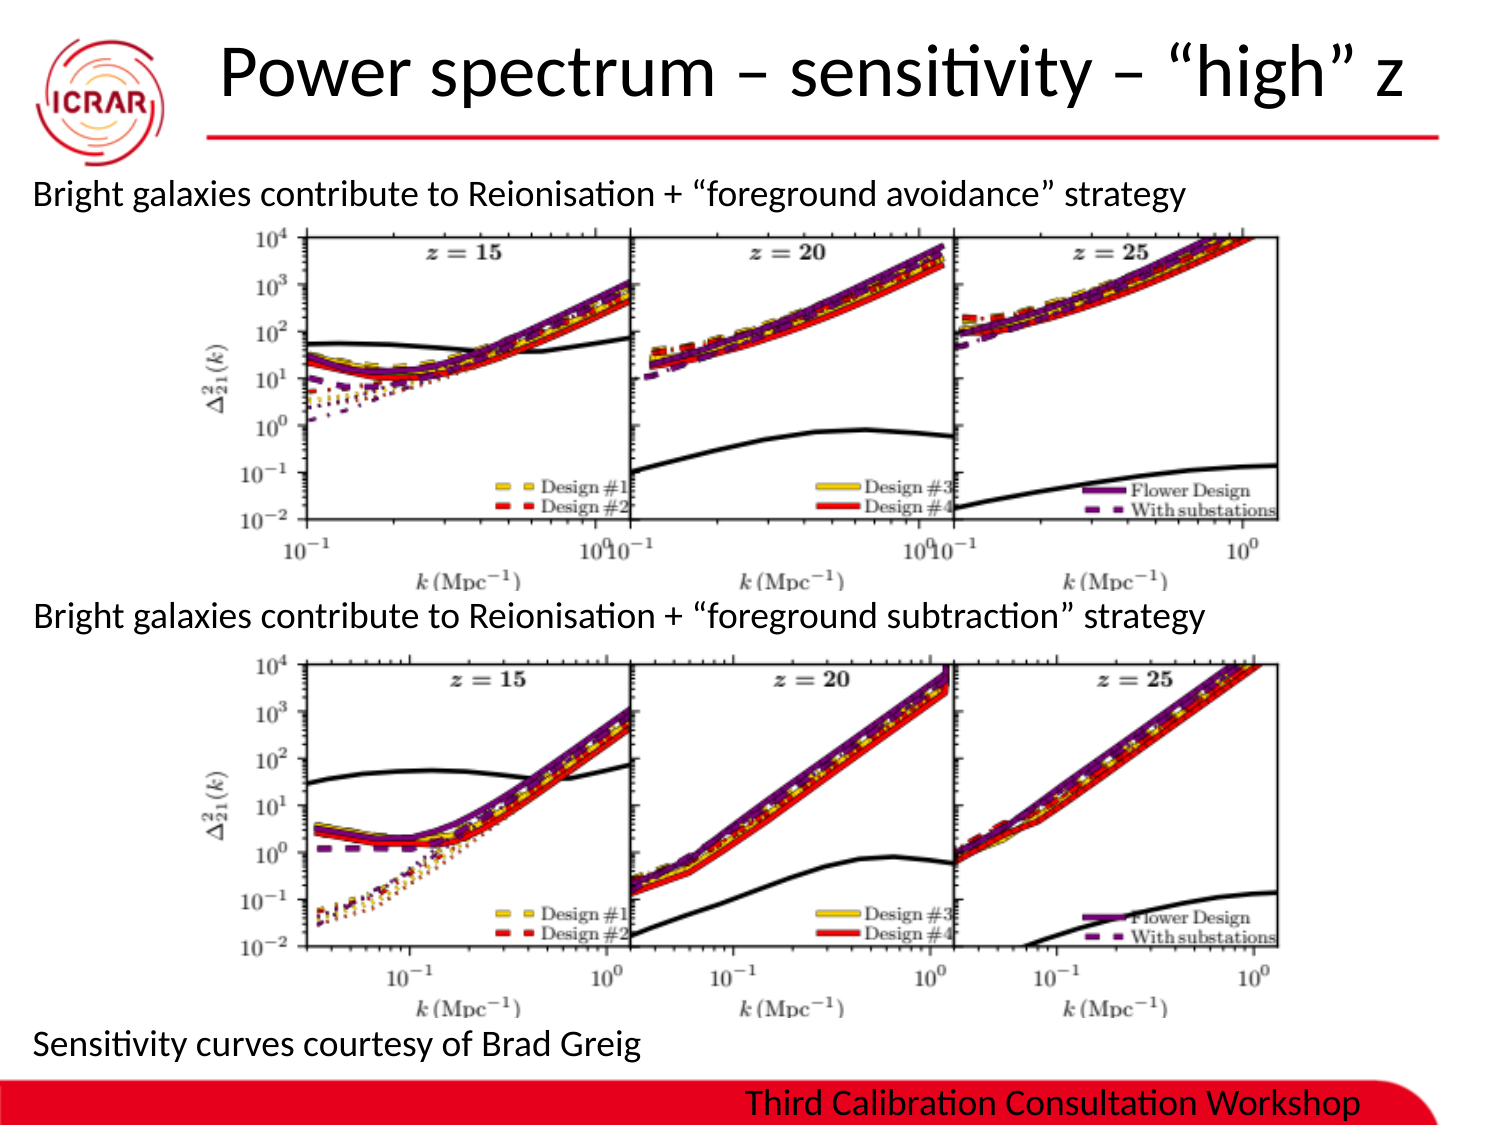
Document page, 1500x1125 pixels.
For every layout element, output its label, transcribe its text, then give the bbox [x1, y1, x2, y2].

text_box Sensitivity curves courtesy of Brad Greig [18, 1011, 679, 1071]
picture [0, 0, 1500, 1125]
title Power spectrum – sensitivity – “high” z [204, 13, 1439, 120]
text_box Third Calibration Consultation Workshop [730, 1071, 1500, 1125]
text_box Bright galaxies contribute to Reionisation + “foreground subtraction” strategy [18, 583, 1412, 644]
text_box Bright galaxies contribute to Reionisation + “foreground avoidance” strategy [18, 161, 1253, 222]
